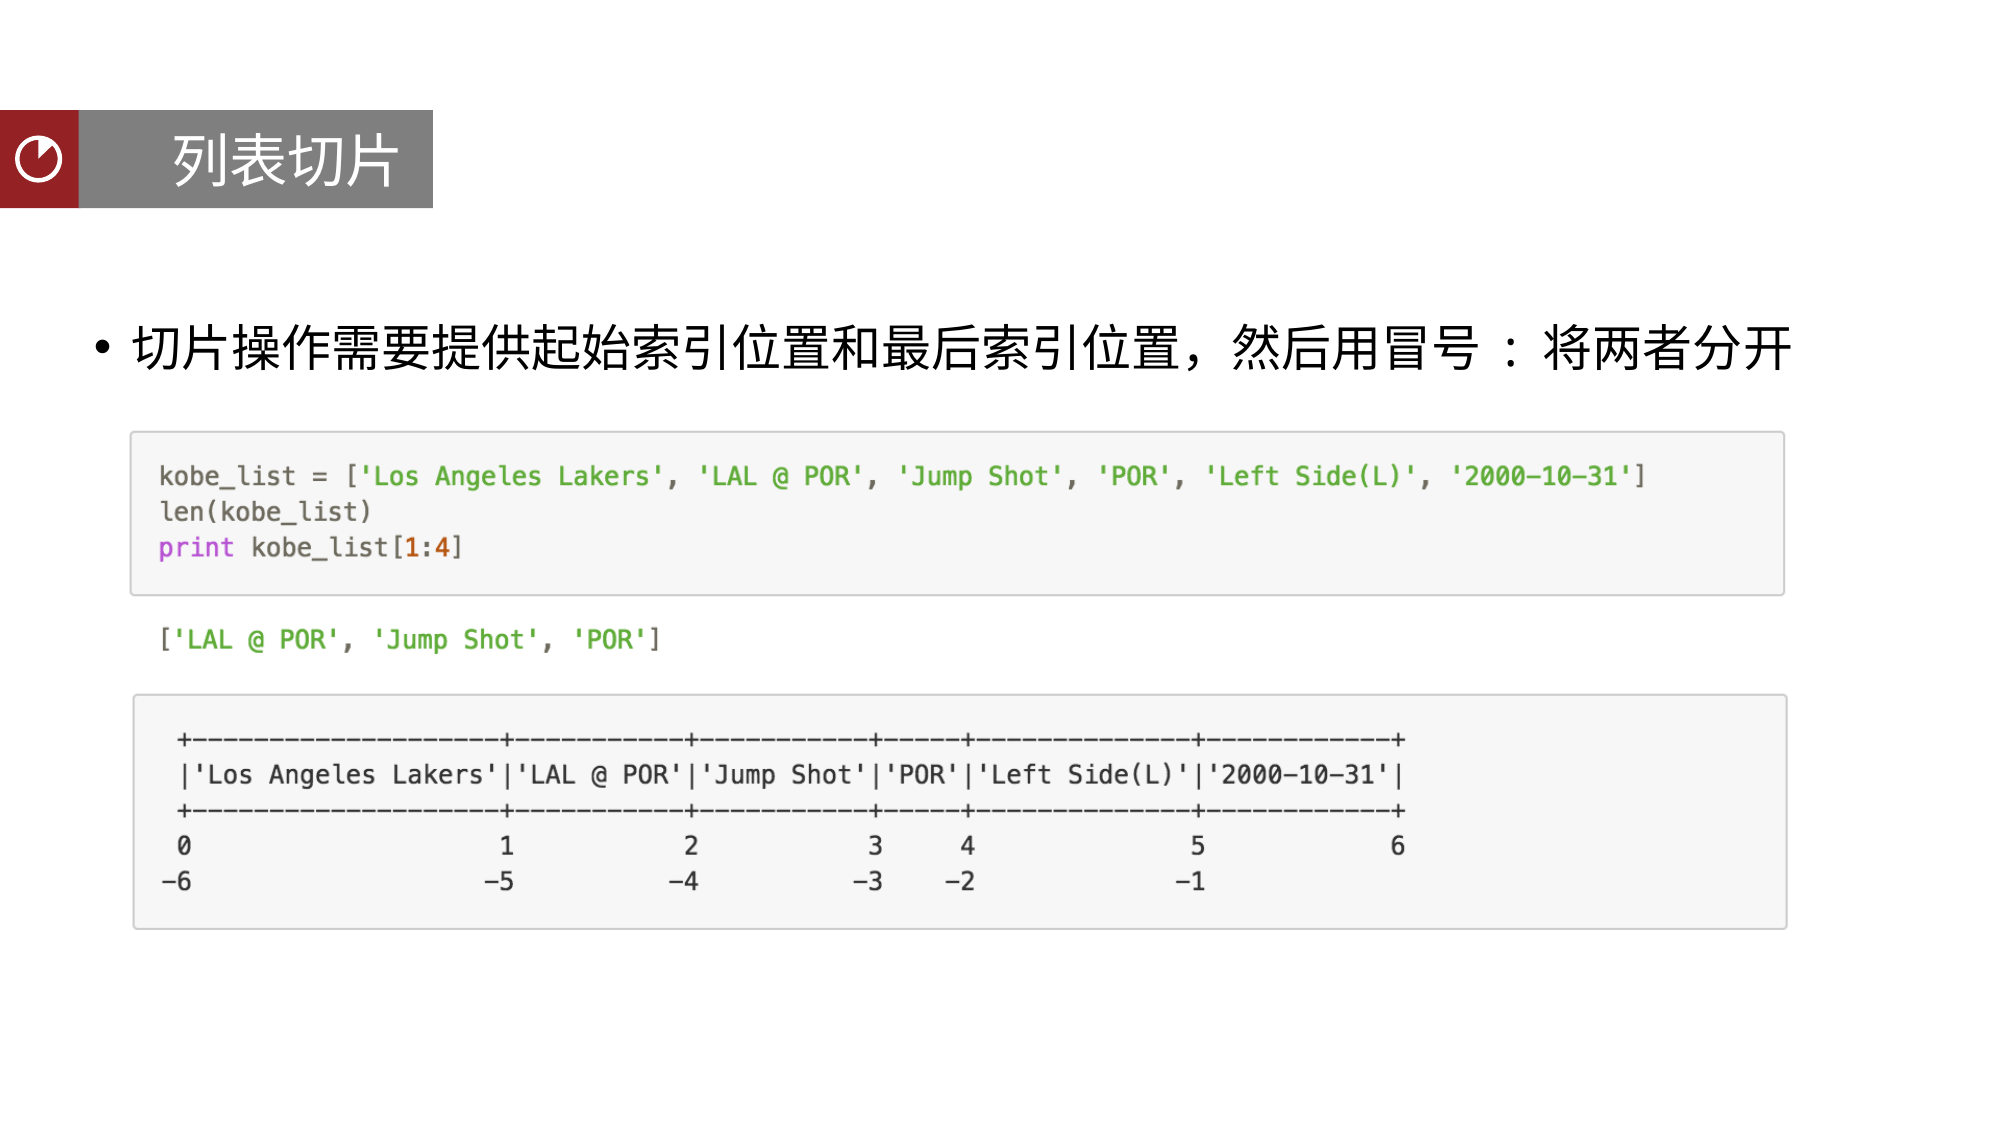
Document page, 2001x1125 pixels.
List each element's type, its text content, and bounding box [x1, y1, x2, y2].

text_box [0, 109, 78, 209]
picture [115, 414, 1819, 953]
text_box 列表切片 [156, 116, 741, 202]
text_box [15, 135, 63, 183]
list 切片操作需要提供起始索引位置和最后索引位置，然后用冒号 : 将两者分开 [78, 278, 1981, 947]
text_box [78, 109, 434, 209]
